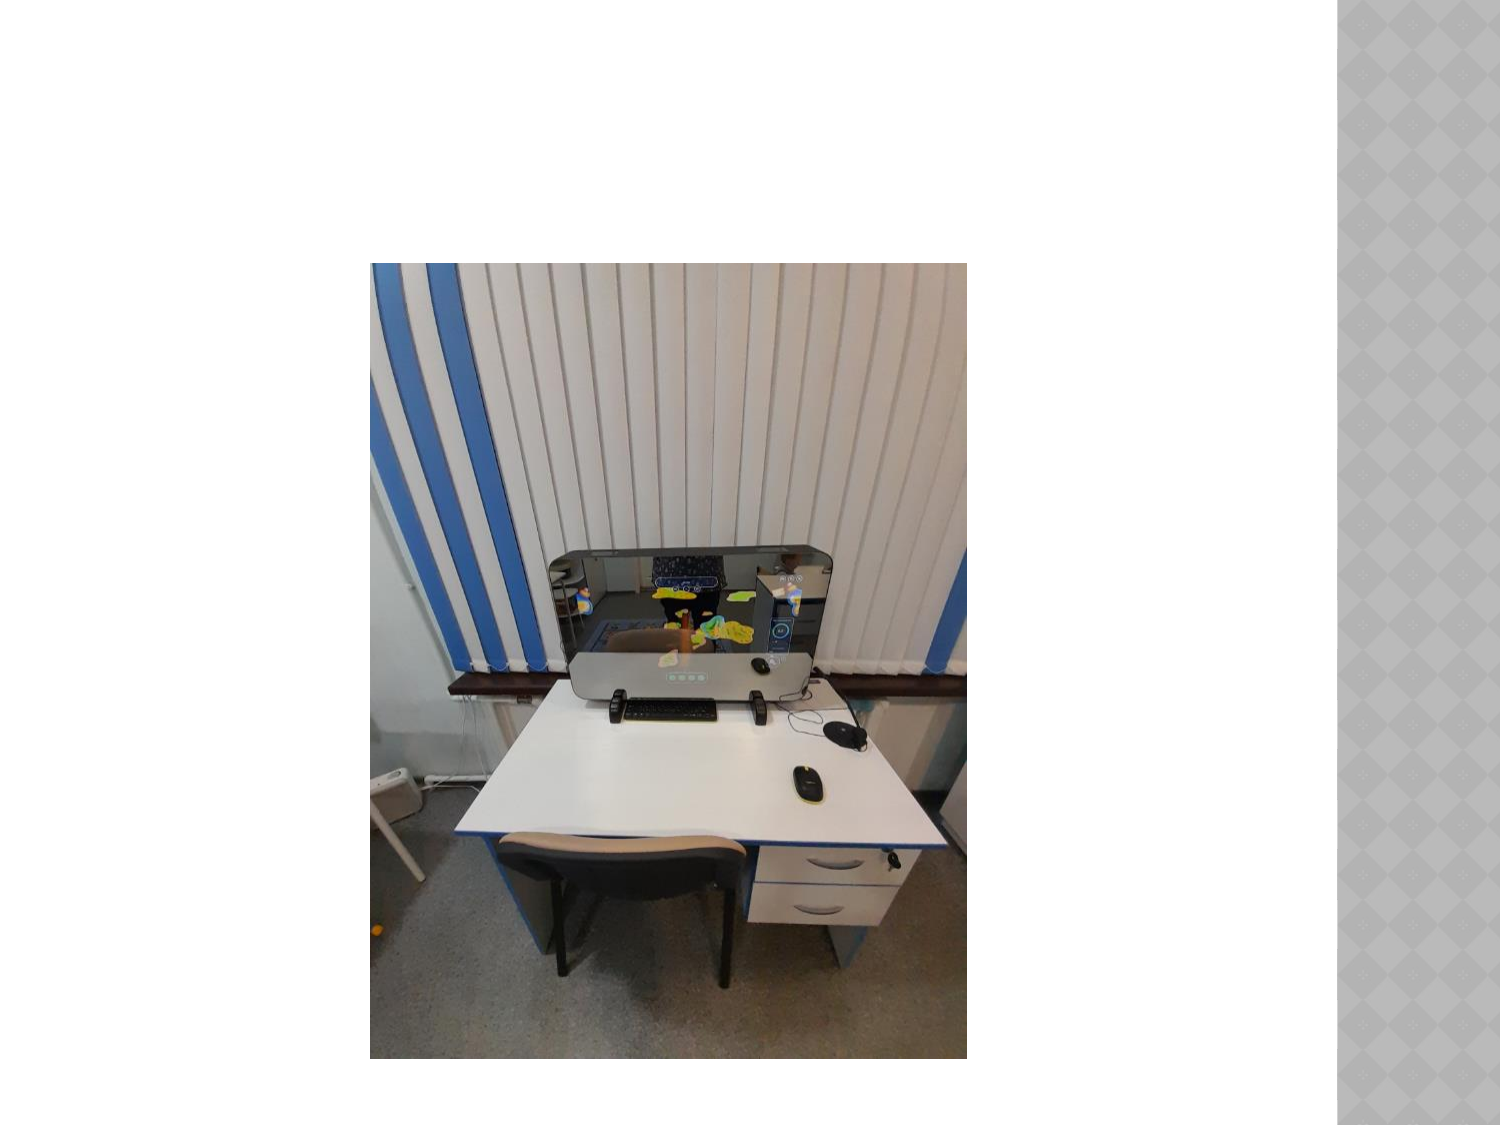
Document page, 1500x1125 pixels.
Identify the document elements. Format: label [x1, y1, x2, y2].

list [370, 263, 968, 1060]
